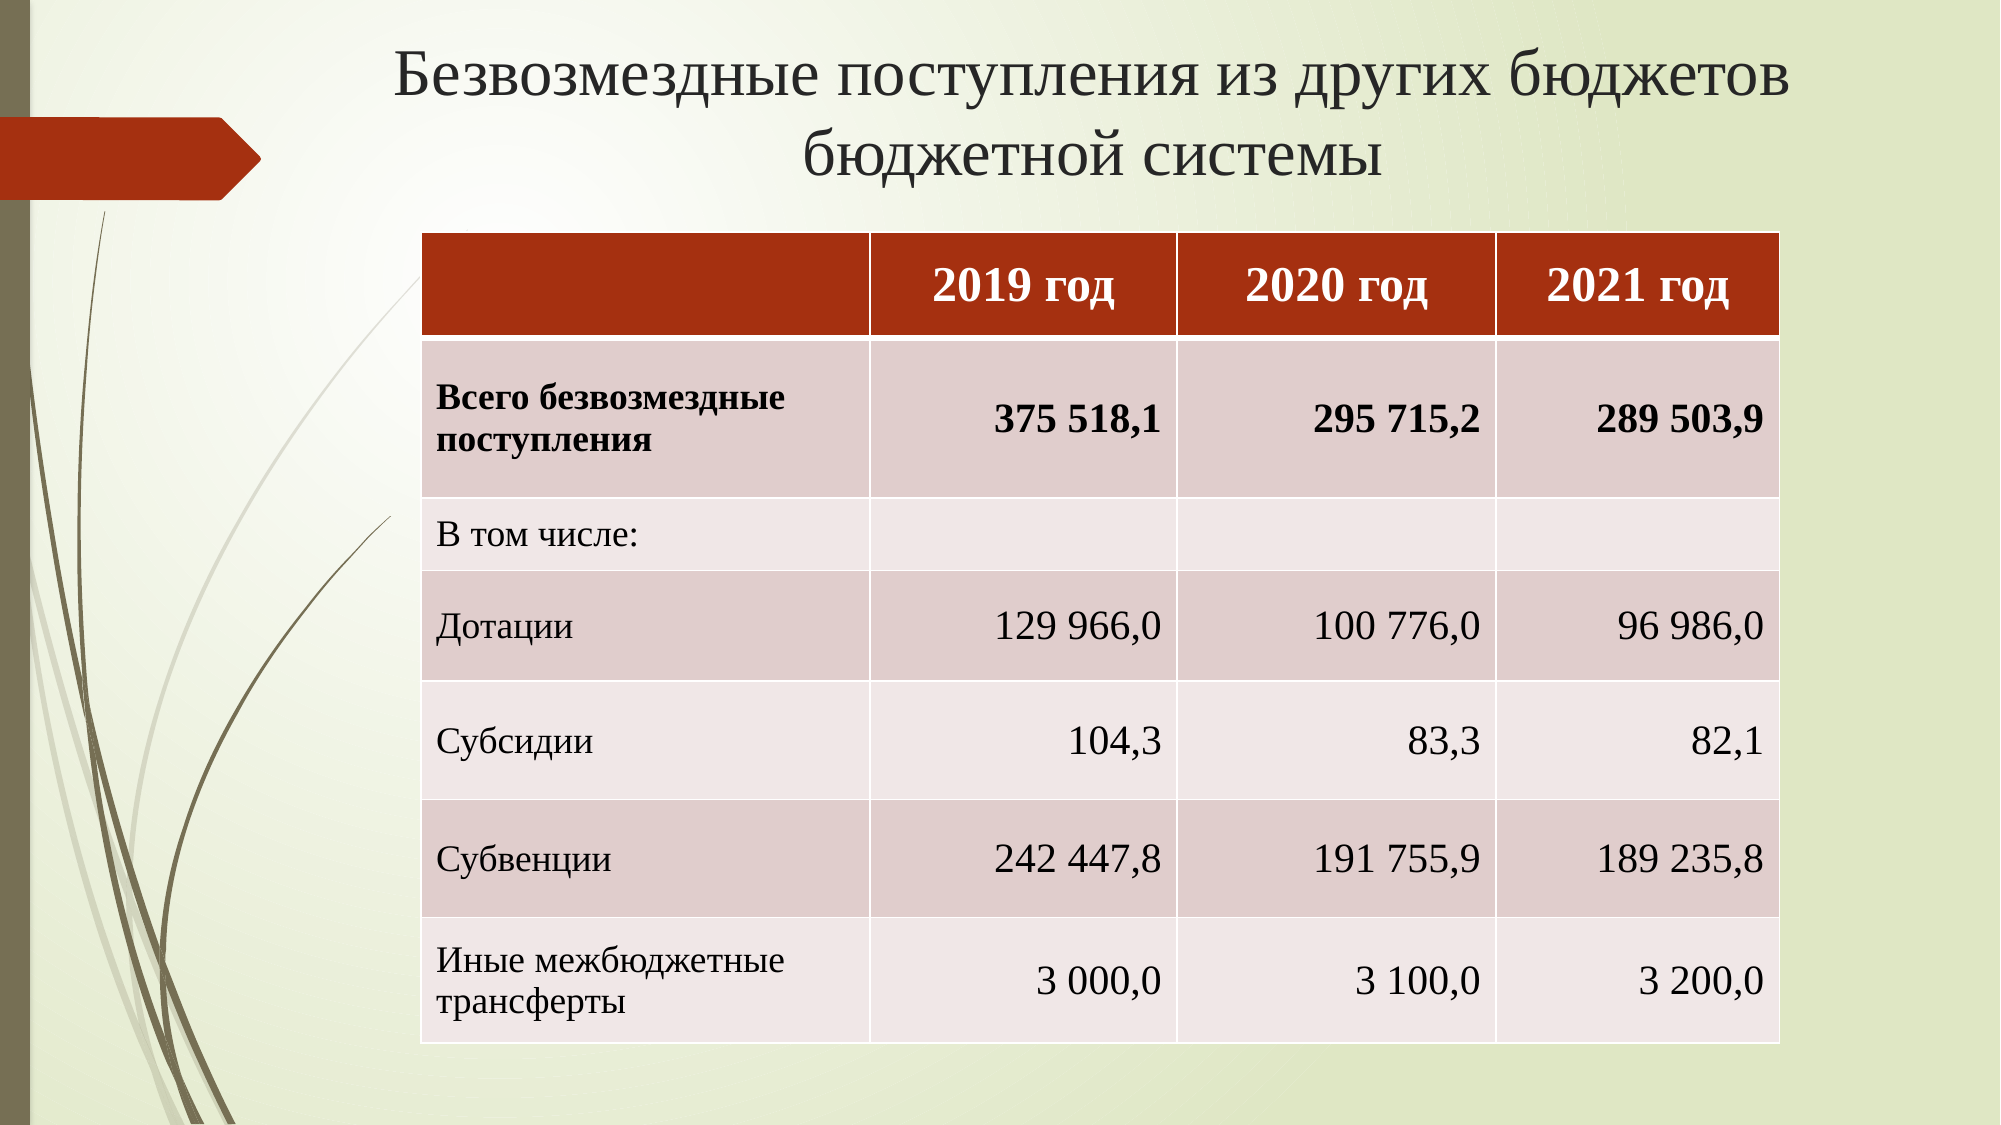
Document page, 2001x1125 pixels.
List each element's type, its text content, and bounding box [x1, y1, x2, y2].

table_header 2021 год [1497, 233, 1779, 335]
table_cell Всего безвозмездные поступления [422, 341, 869, 497]
title Безвозмездные поступления из других бюджетов бюджетной системы [362, 21, 1824, 232]
table_cell Субвенции [422, 800, 869, 917]
table_cell Иные межбюджетные трансферты [422, 918, 869, 1042]
table_cell В том числе: [422, 499, 869, 570]
table_cell 3 000,0 [871, 918, 1176, 1042]
table_cell 189 235,8 [1497, 800, 1779, 917]
table_cell 289 503,9 [1497, 341, 1779, 497]
table_cell 191 755,9 [1178, 800, 1495, 917]
table_cell 82,1 [1497, 682, 1779, 799]
table_header 2020 год [1178, 233, 1495, 335]
table_cell Дотации [422, 571, 869, 680]
table_cell 375 518,1 [871, 341, 1176, 497]
table_cell [1497, 499, 1779, 570]
table_cell 83,3 [1178, 682, 1495, 799]
table_cell 3 100,0 [1178, 918, 1495, 1042]
table_cell 100 776,0 [1178, 571, 1495, 680]
table_cell Субсидии [422, 682, 869, 799]
table_cell 129 966,0 [871, 571, 1176, 680]
table_cell 104,3 [871, 682, 1176, 799]
table_cell 3 200,0 [1497, 918, 1779, 1042]
table_cell [871, 499, 1176, 570]
table_header 2019 год [871, 233, 1176, 335]
table_cell 96 986,0 [1497, 571, 1779, 680]
table_cell 242 447,8 [871, 800, 1176, 917]
table_cell 295 715,2 [1178, 341, 1495, 497]
table_cell [1178, 499, 1495, 570]
table_header [422, 233, 869, 335]
